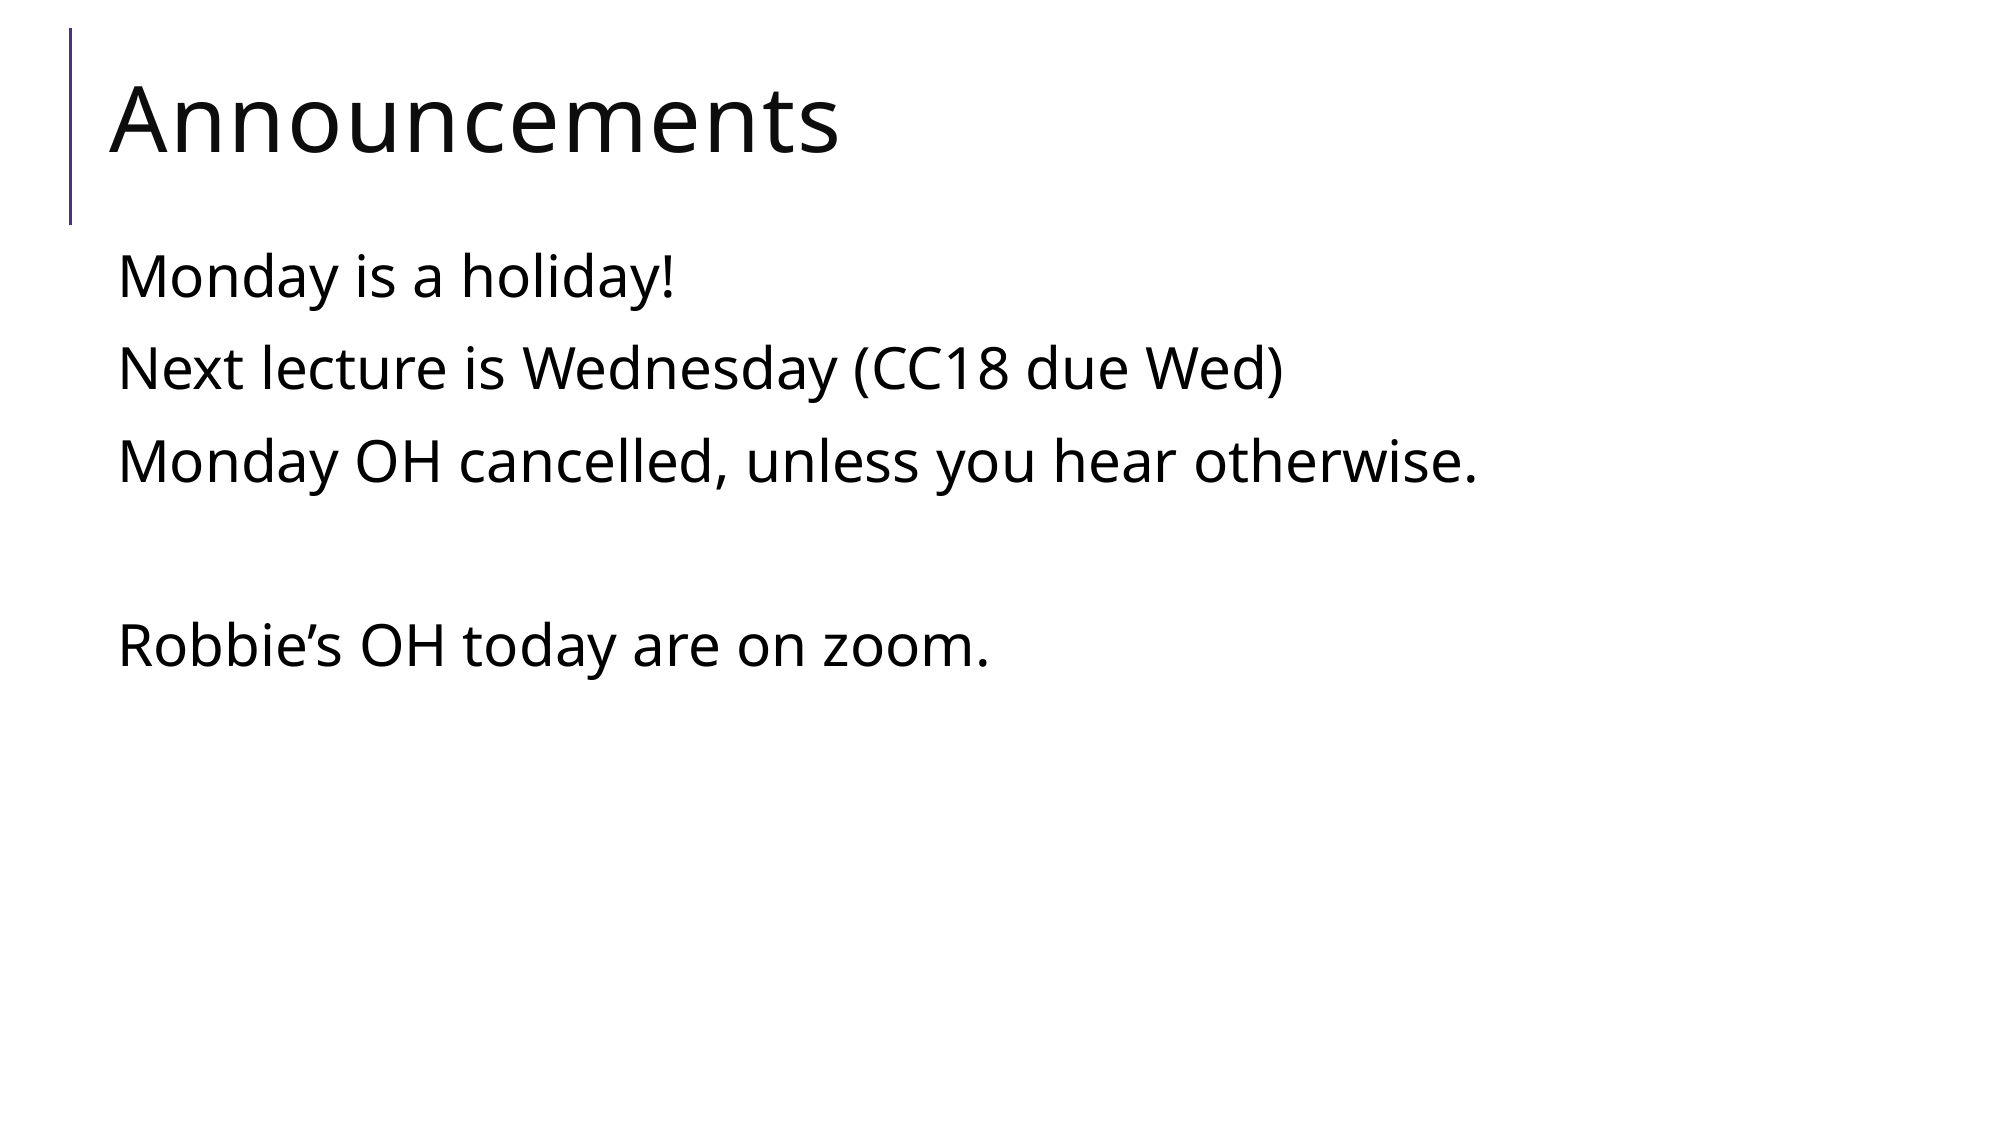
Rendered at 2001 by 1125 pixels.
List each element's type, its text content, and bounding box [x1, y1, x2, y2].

list Monday is a holiday! Next lecture is Wednesday (CC18 due Wed) Monday OH cancelled, unless you hear otherwise. Robbie’s OH today are on zoom. [94, 240, 1930, 1035]
title Announcements [94, 43, 1930, 210]
